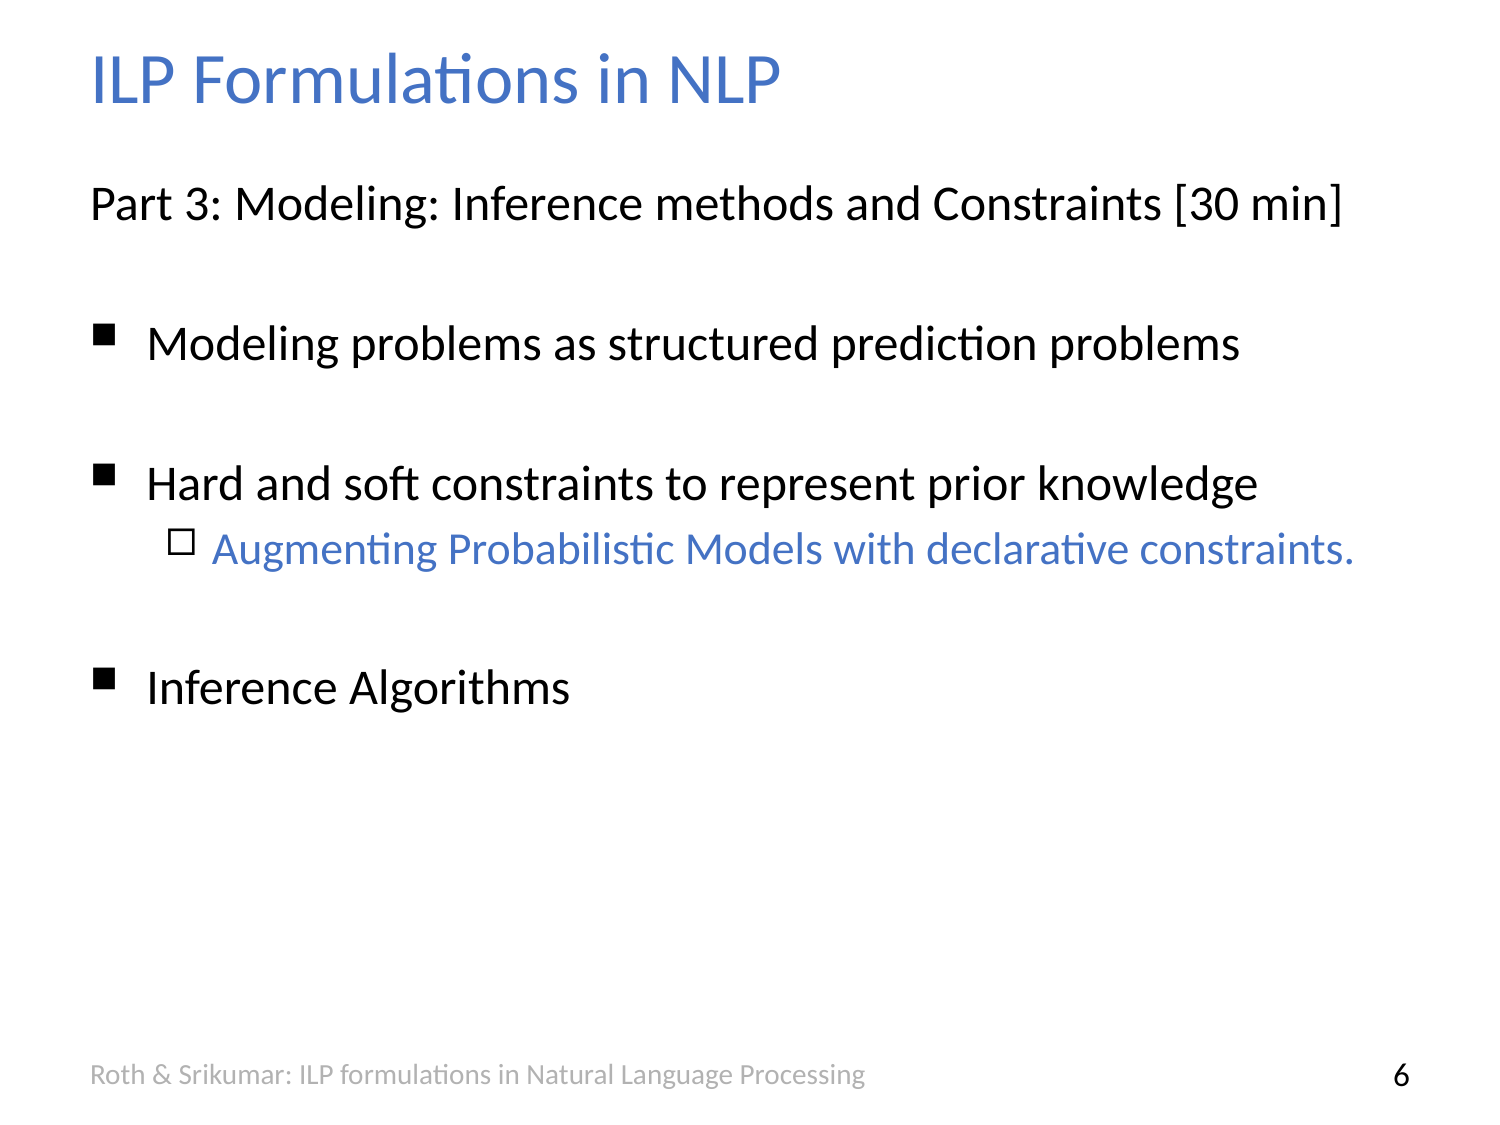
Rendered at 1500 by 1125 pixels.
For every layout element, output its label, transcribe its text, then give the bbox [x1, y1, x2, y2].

slide_number 5 [1074, 1042, 1425, 1103]
footer Roth & Srikumar: ILP formulations in Natural Language Processing [75, 1042, 988, 1103]
list Part 3: Modeling: Inference methods and Constraints [30 min] Modeling problems as structured prediction problems Hard and soft constraints to represent prior knowledge Augmenting Probabilistic Models with declarative constraints. Inference Algorithms [75, 162, 1425, 1006]
title ILP Formulations in NLP [75, 23, 1425, 125]
